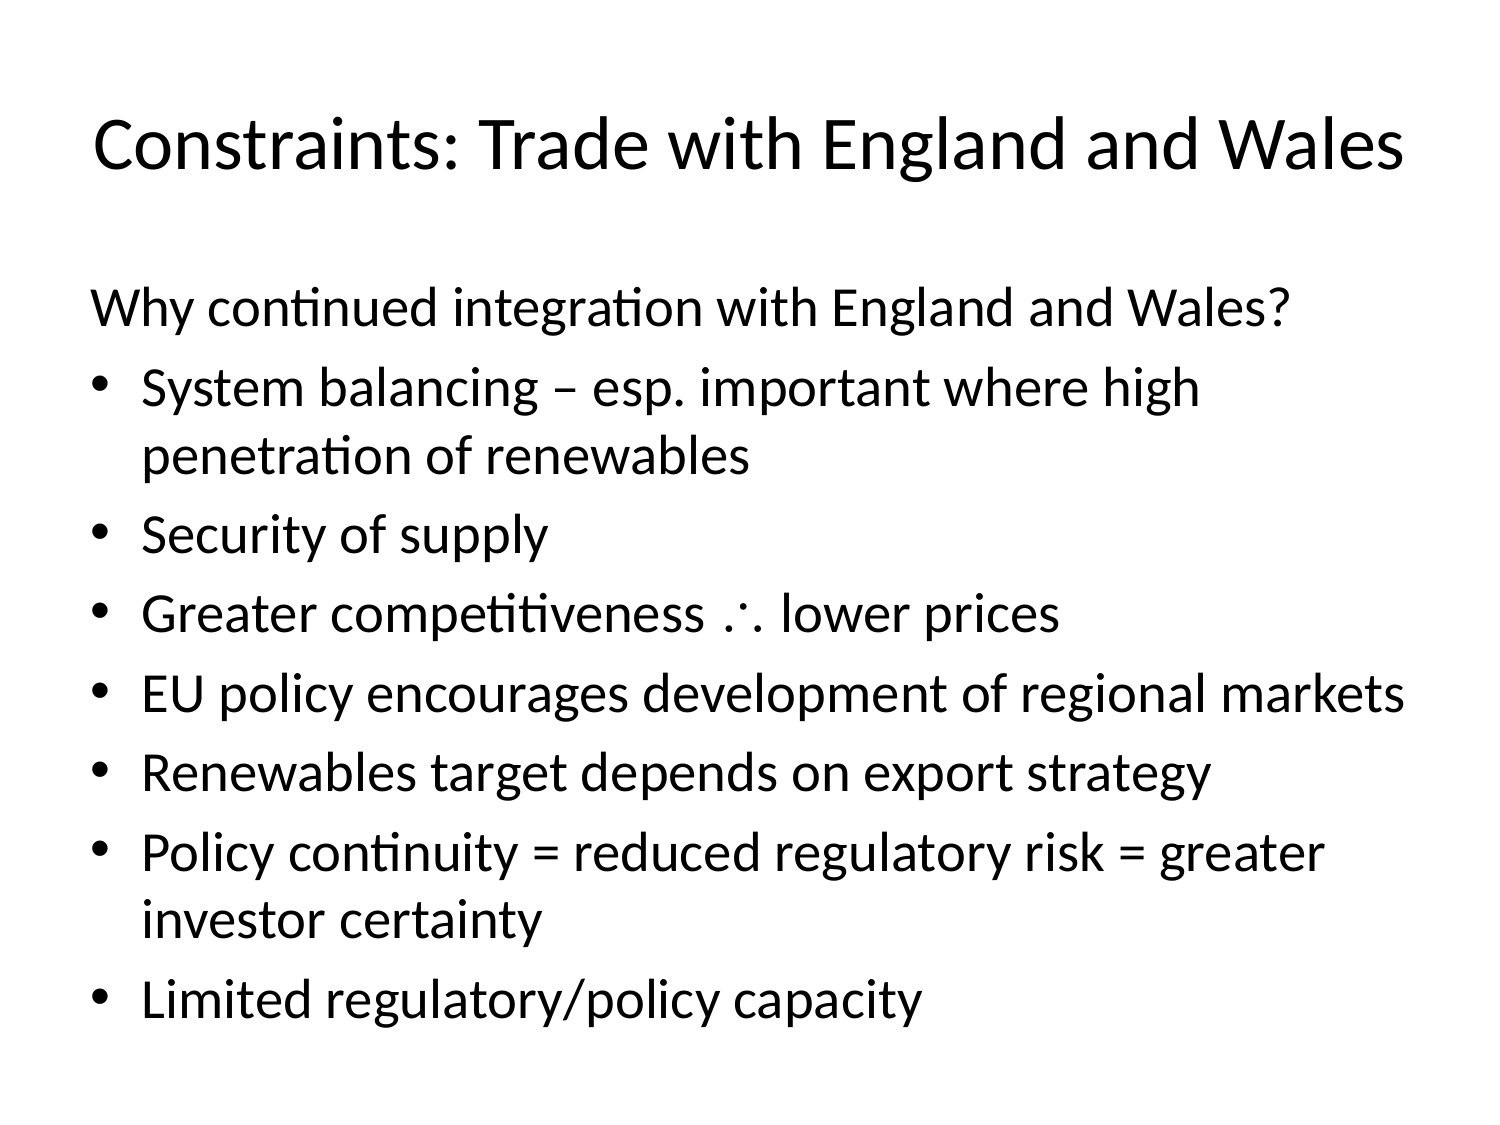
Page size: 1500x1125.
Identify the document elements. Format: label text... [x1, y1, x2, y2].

list Why continued integration with England and Wales? System balancing – esp. important where high penetration of renewables Security of supply Greater competitiveness  lower prices EU policy encourages development of regional markets Renewables target depends on export strategy Policy continuity = reduced regulatory risk = greater investor certainty Limited regulatory/policy capacity [75, 262, 1425, 1106]
title Constraints: Trade with England and Wales [75, 45, 1425, 233]
